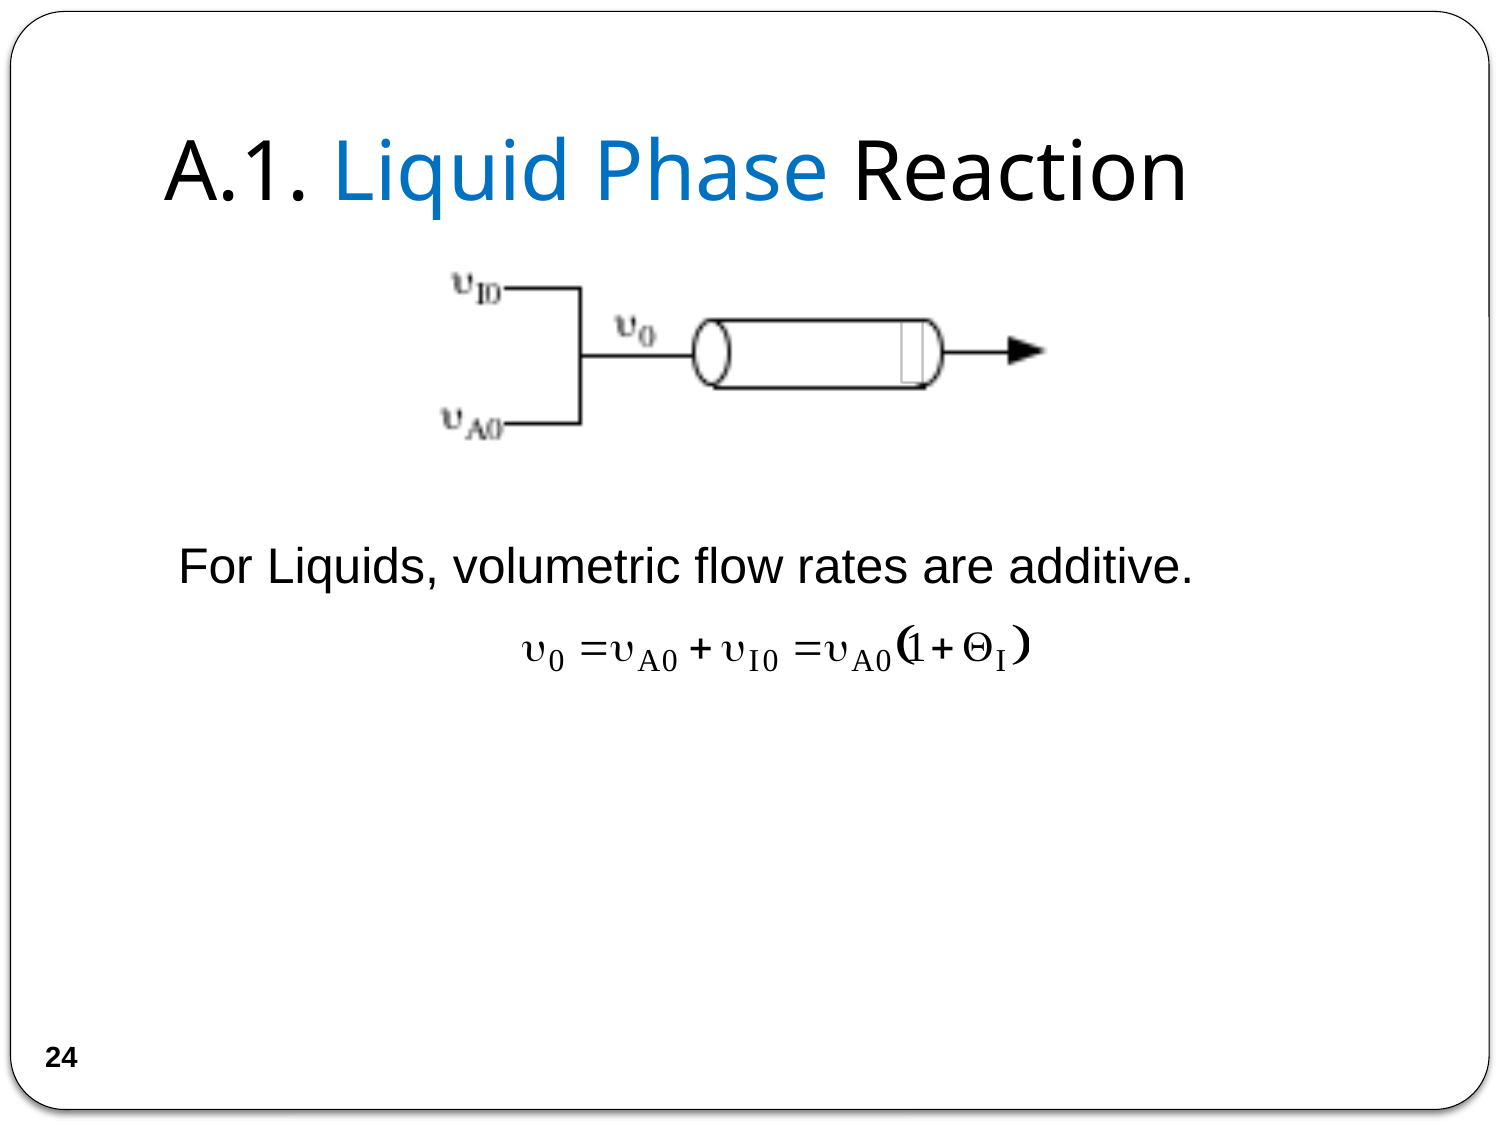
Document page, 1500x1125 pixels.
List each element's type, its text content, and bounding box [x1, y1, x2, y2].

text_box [514, 621, 1030, 680]
picture [420, 245, 1073, 473]
list For Liquids, volumetric flow rates are additive. [163, 237, 1439, 988]
title A.1. Liquid Phase Reaction [150, 45, 1425, 233]
slide_number 24 [23, 1018, 99, 1094]
